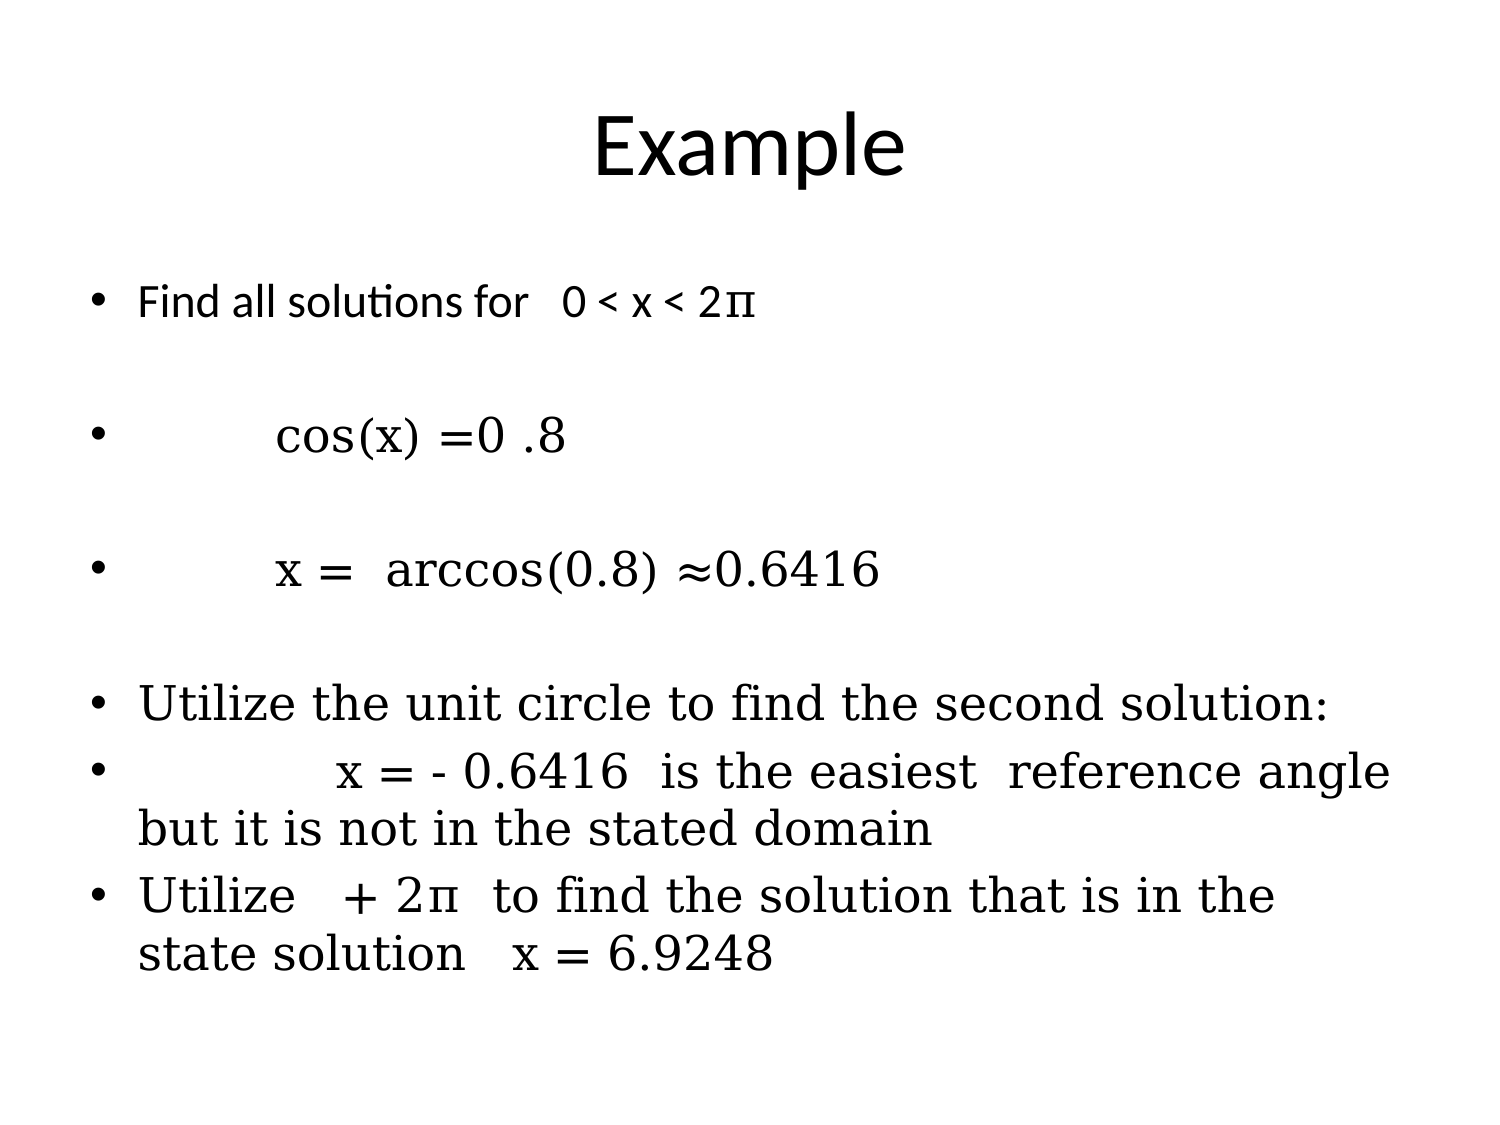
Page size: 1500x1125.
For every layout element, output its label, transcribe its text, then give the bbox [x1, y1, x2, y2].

title Example [75, 45, 1425, 233]
list Find all solutions for 0 < x < 2π cos(x) =0 .8 x = arccos(0.8) ≈0.6416 Utilize the unit circle to find the second solution: x = - 0.6416 is the easiest reference angle but it is not in the stated domain Utilize + 2π to find the solution that is in the state solution x = 6.9248 [75, 262, 1425, 1005]
